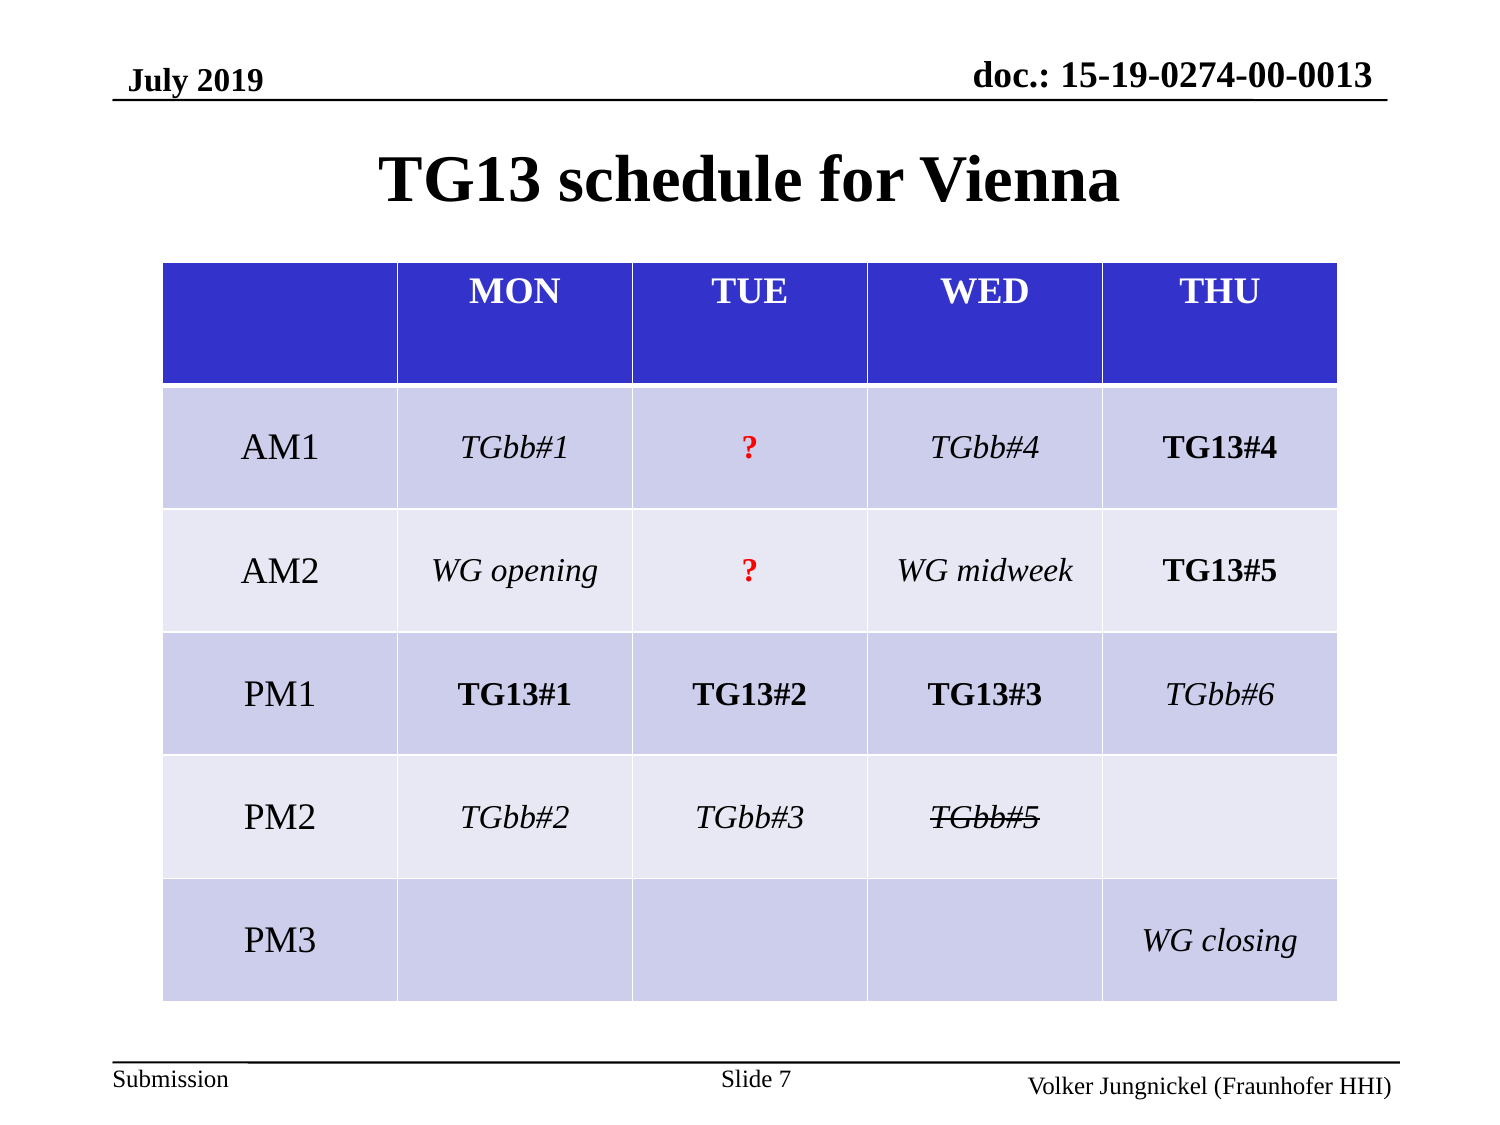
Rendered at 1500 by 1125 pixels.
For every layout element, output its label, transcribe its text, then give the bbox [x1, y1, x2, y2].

table_cell ? [633, 388, 867, 508]
table_cell PM2 [163, 756, 397, 878]
table_cell TG13#4 [1103, 388, 1337, 508]
table_header WED [868, 263, 1102, 383]
table_cell [633, 879, 867, 1001]
table_cell WG closing [1103, 879, 1337, 1001]
table_cell TGbb#4 [868, 388, 1102, 508]
text_box July 2019 [112, 50, 425, 147]
table_header TUE [633, 263, 867, 383]
footer Volker Jungnickel (Fraunhofer HHI) [1012, 1062, 1439, 1100]
table_cell [398, 879, 632, 1001]
table_cell TGbb#6 [1103, 633, 1337, 754]
table_cell AM2 [163, 510, 397, 631]
table_cell ? [633, 510, 867, 631]
table_cell TG13#3 [868, 633, 1102, 754]
table_cell TG13#2 [633, 633, 867, 754]
table_cell AM1 [163, 388, 397, 508]
table_cell TGbb#2 [398, 756, 632, 878]
table_header [163, 263, 397, 383]
table_cell [868, 879, 1102, 1001]
table_cell TG13#5 [1103, 510, 1337, 631]
table_cell [1103, 756, 1337, 878]
text_box TG13 schedule for Vienna [112, 87, 1388, 263]
slide_number Slide 7 [712, 1061, 800, 1093]
table_cell WG opening [398, 510, 632, 631]
table_cell TGbb#1 [398, 388, 632, 508]
table_cell TGbb#3 [633, 756, 867, 878]
table_header THU [1103, 263, 1337, 383]
table_cell PM1 [163, 633, 397, 754]
table_cell PM3 [163, 879, 397, 1001]
table_header MON [398, 263, 632, 383]
table_cell WG midweek [868, 510, 1102, 631]
table_cell TG13#1 [398, 633, 632, 754]
table_cell TGbb#5 [868, 756, 1102, 878]
